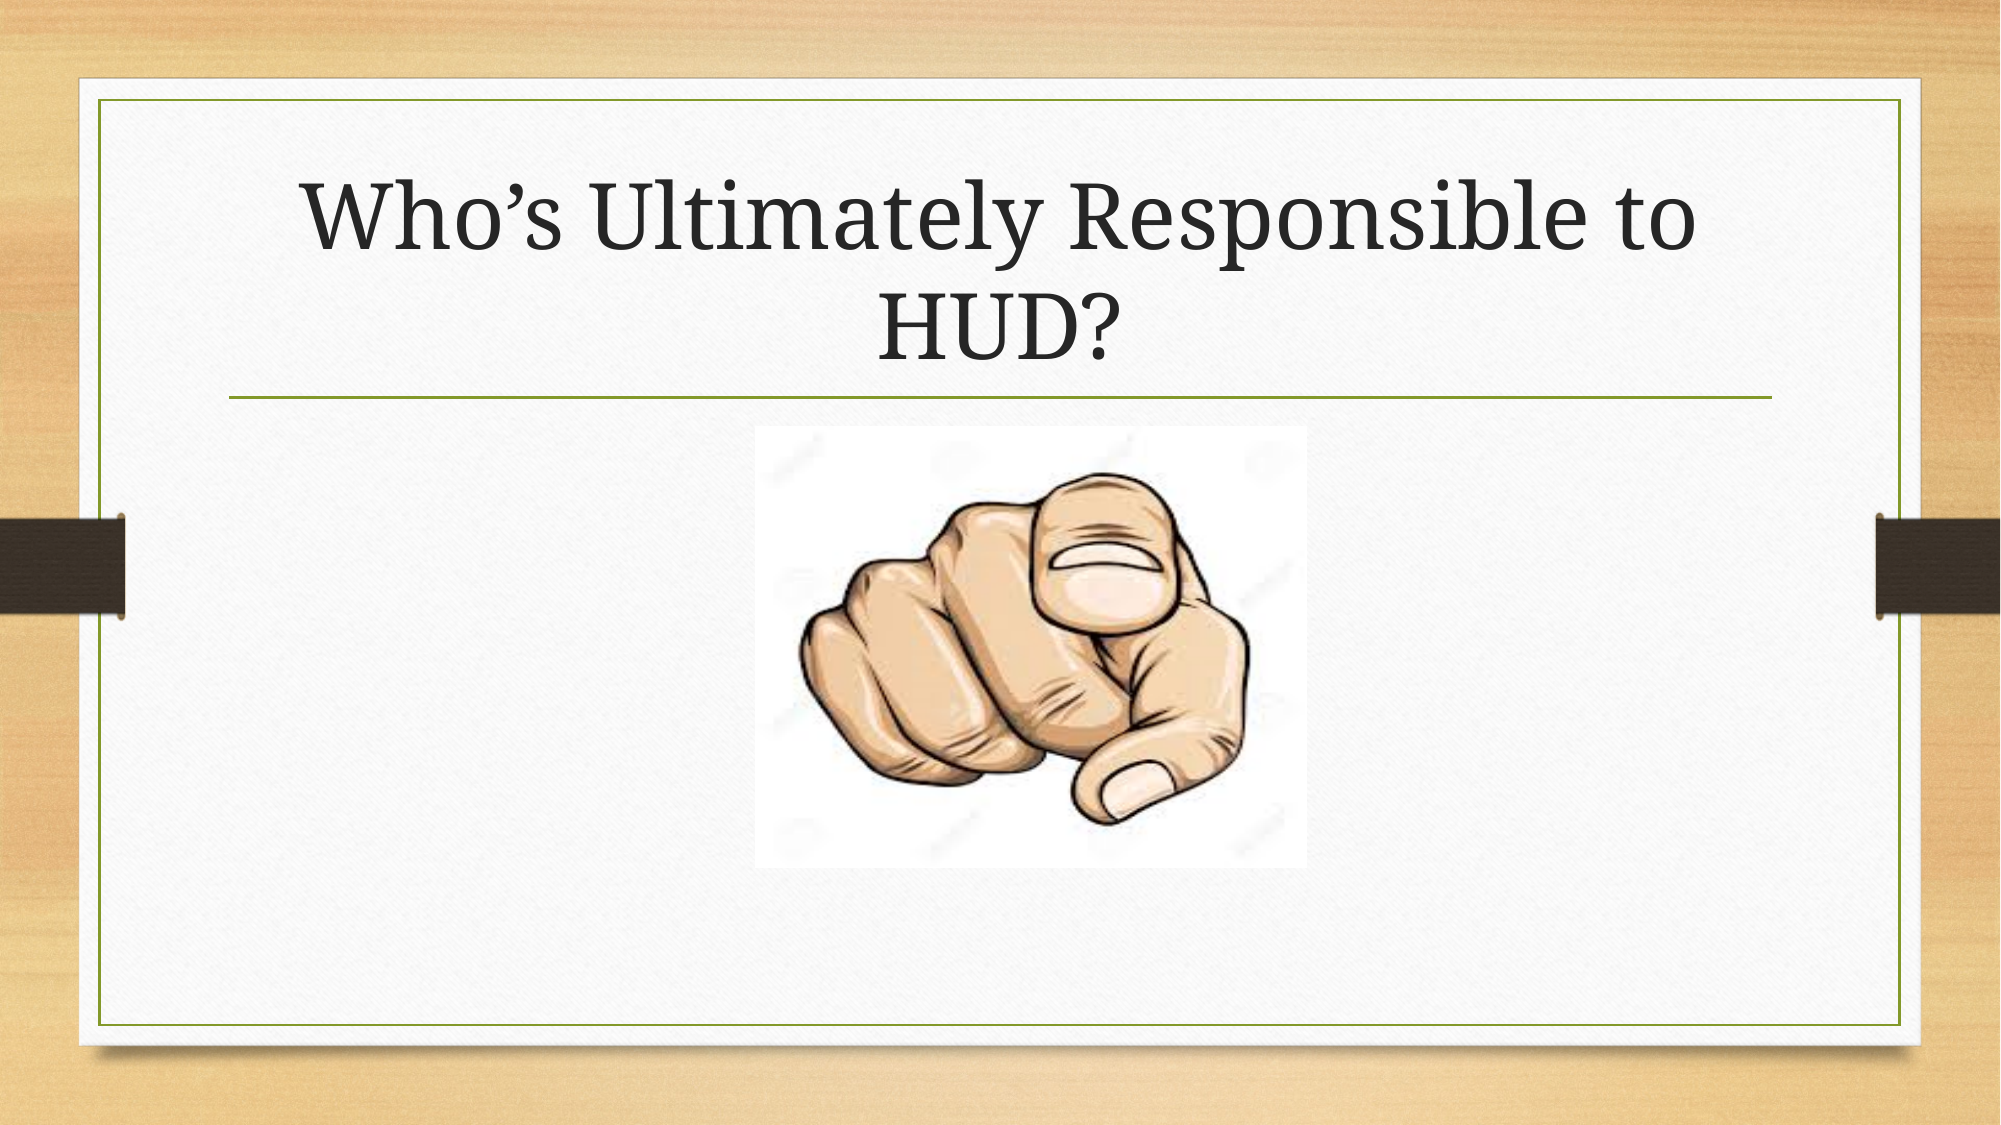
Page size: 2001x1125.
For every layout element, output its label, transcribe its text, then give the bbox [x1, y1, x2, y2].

picture [0, 0, 2001, 1125]
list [755, 426, 1307, 868]
title Who’s Ultimately Responsible to HUD? [212, 161, 1788, 375]
